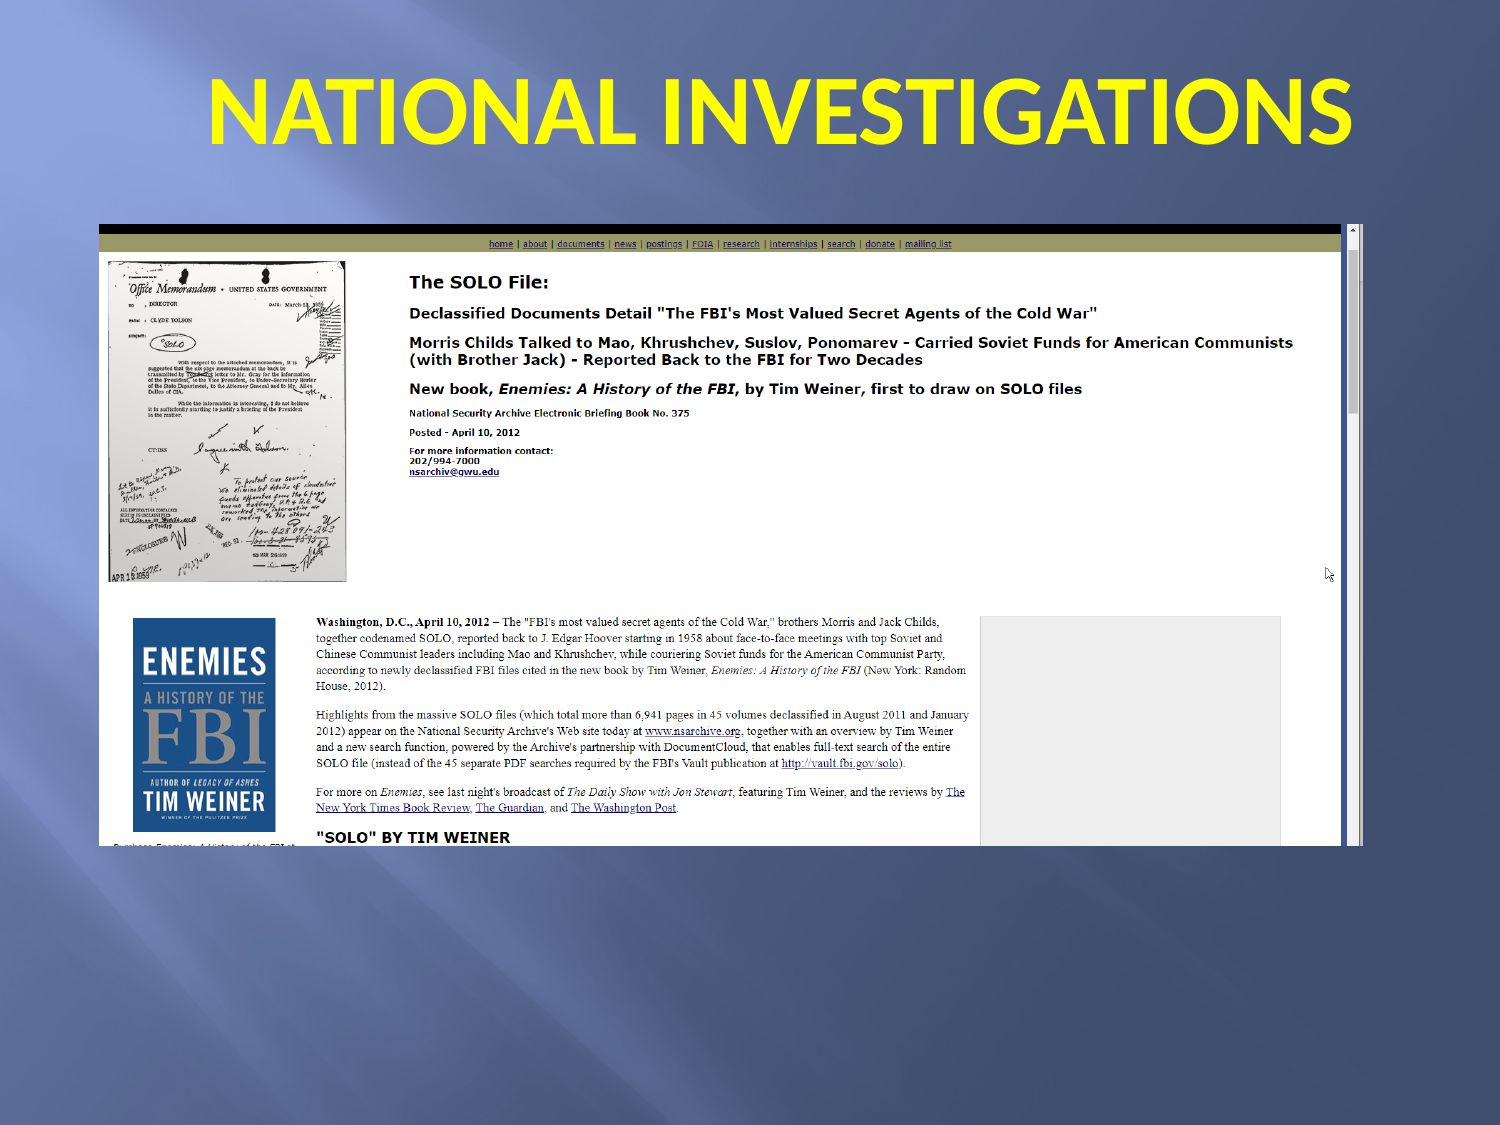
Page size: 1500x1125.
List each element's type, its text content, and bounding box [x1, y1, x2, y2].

picture [99, 224, 1363, 846]
title National investigations [106, 4, 1457, 165]
